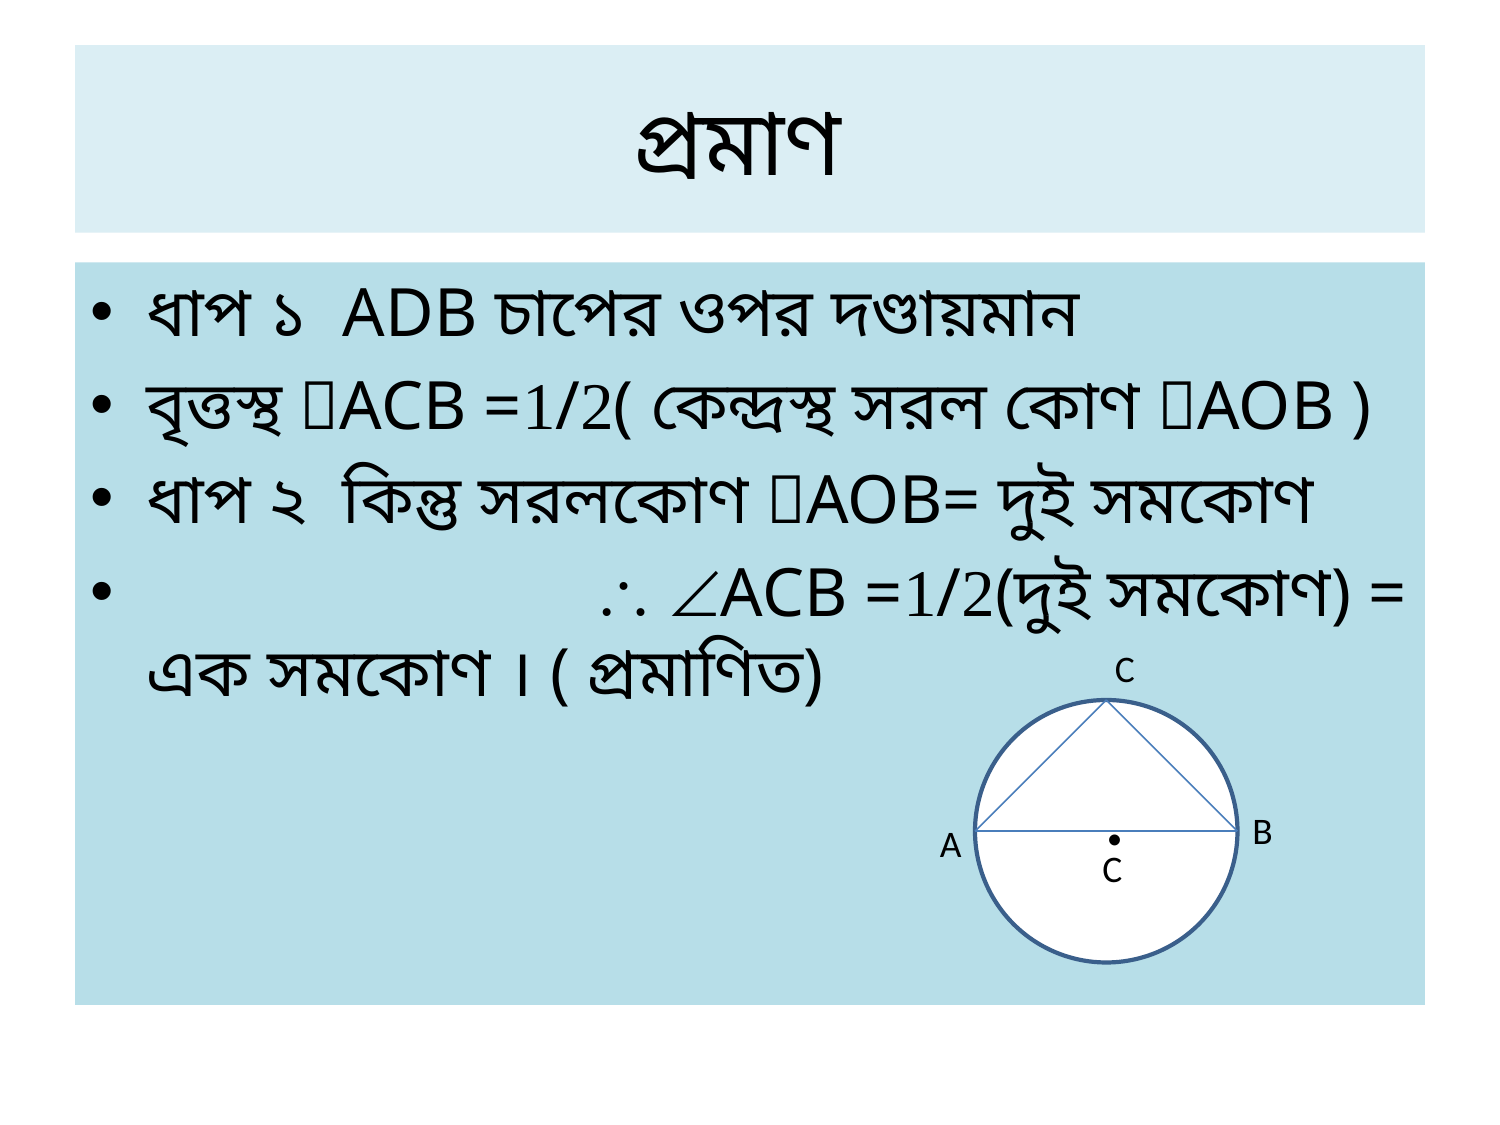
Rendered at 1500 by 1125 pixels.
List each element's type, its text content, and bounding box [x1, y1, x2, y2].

text_box A [924, 812, 1050, 873]
text_box [979, 840, 1237, 965]
title প্রমাণ [75, 45, 1425, 233]
text_box C [1100, 637, 1225, 698]
text_box C [1087, 842, 1213, 898]
text_box  [1087, 842, 1188, 873]
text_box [1106, 699, 1238, 832]
list ধাপ ১ ADB চাপের ওপর দণ্ডায়মান বৃত্তস্থ ACB =/( কেন্দ্রস্থ সরল কোণ AOB ) ধাপ ২ কিন্তু সরলকোণ AOB= দুই সমকোণ  ACB =/(দুই সমকোণ) = এক সমকোণ । ( প্রমাণিত) [75, 262, 1425, 1005]
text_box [974, 699, 1104, 832]
text_box B [1237, 799, 1338, 860]
